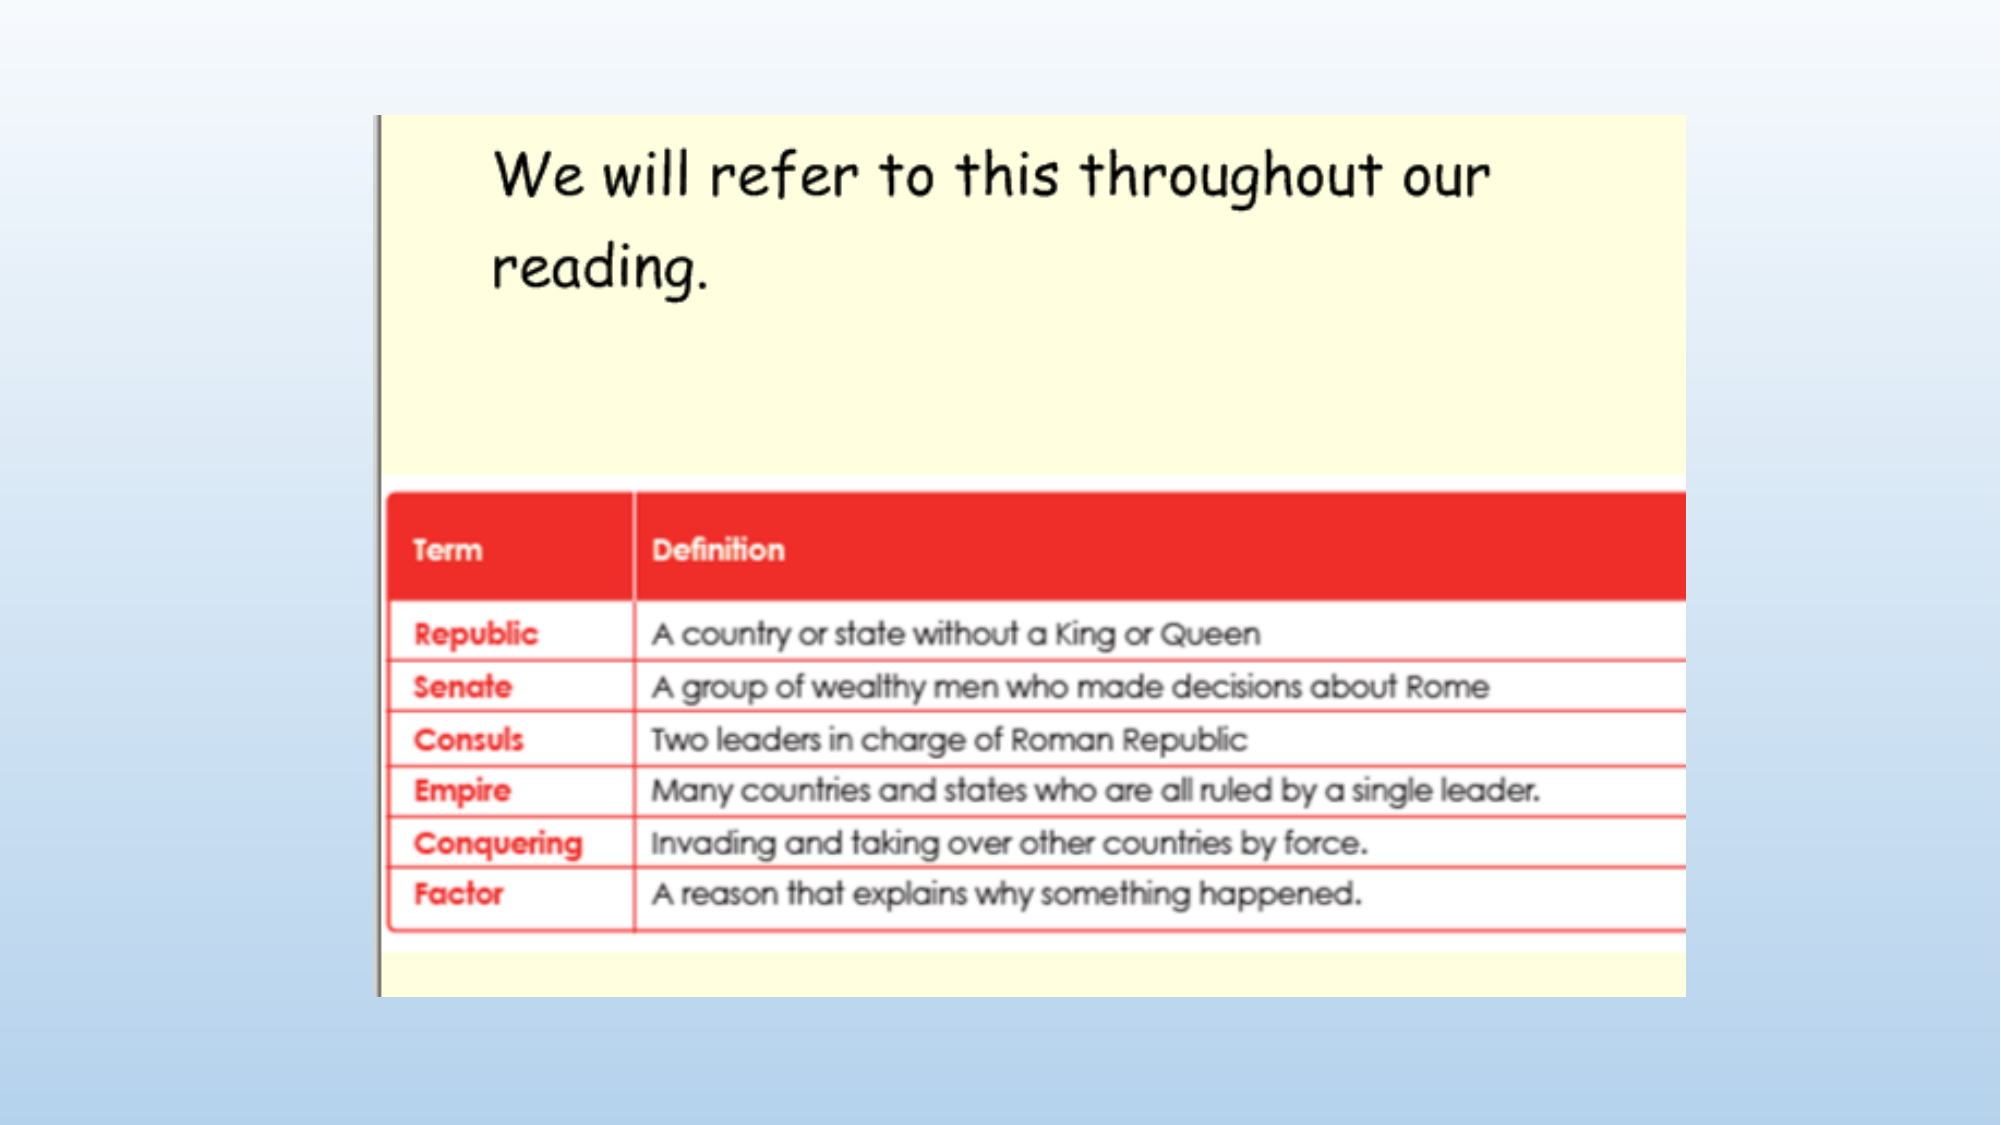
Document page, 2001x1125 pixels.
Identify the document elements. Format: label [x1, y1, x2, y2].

picture [373, 115, 1686, 997]
